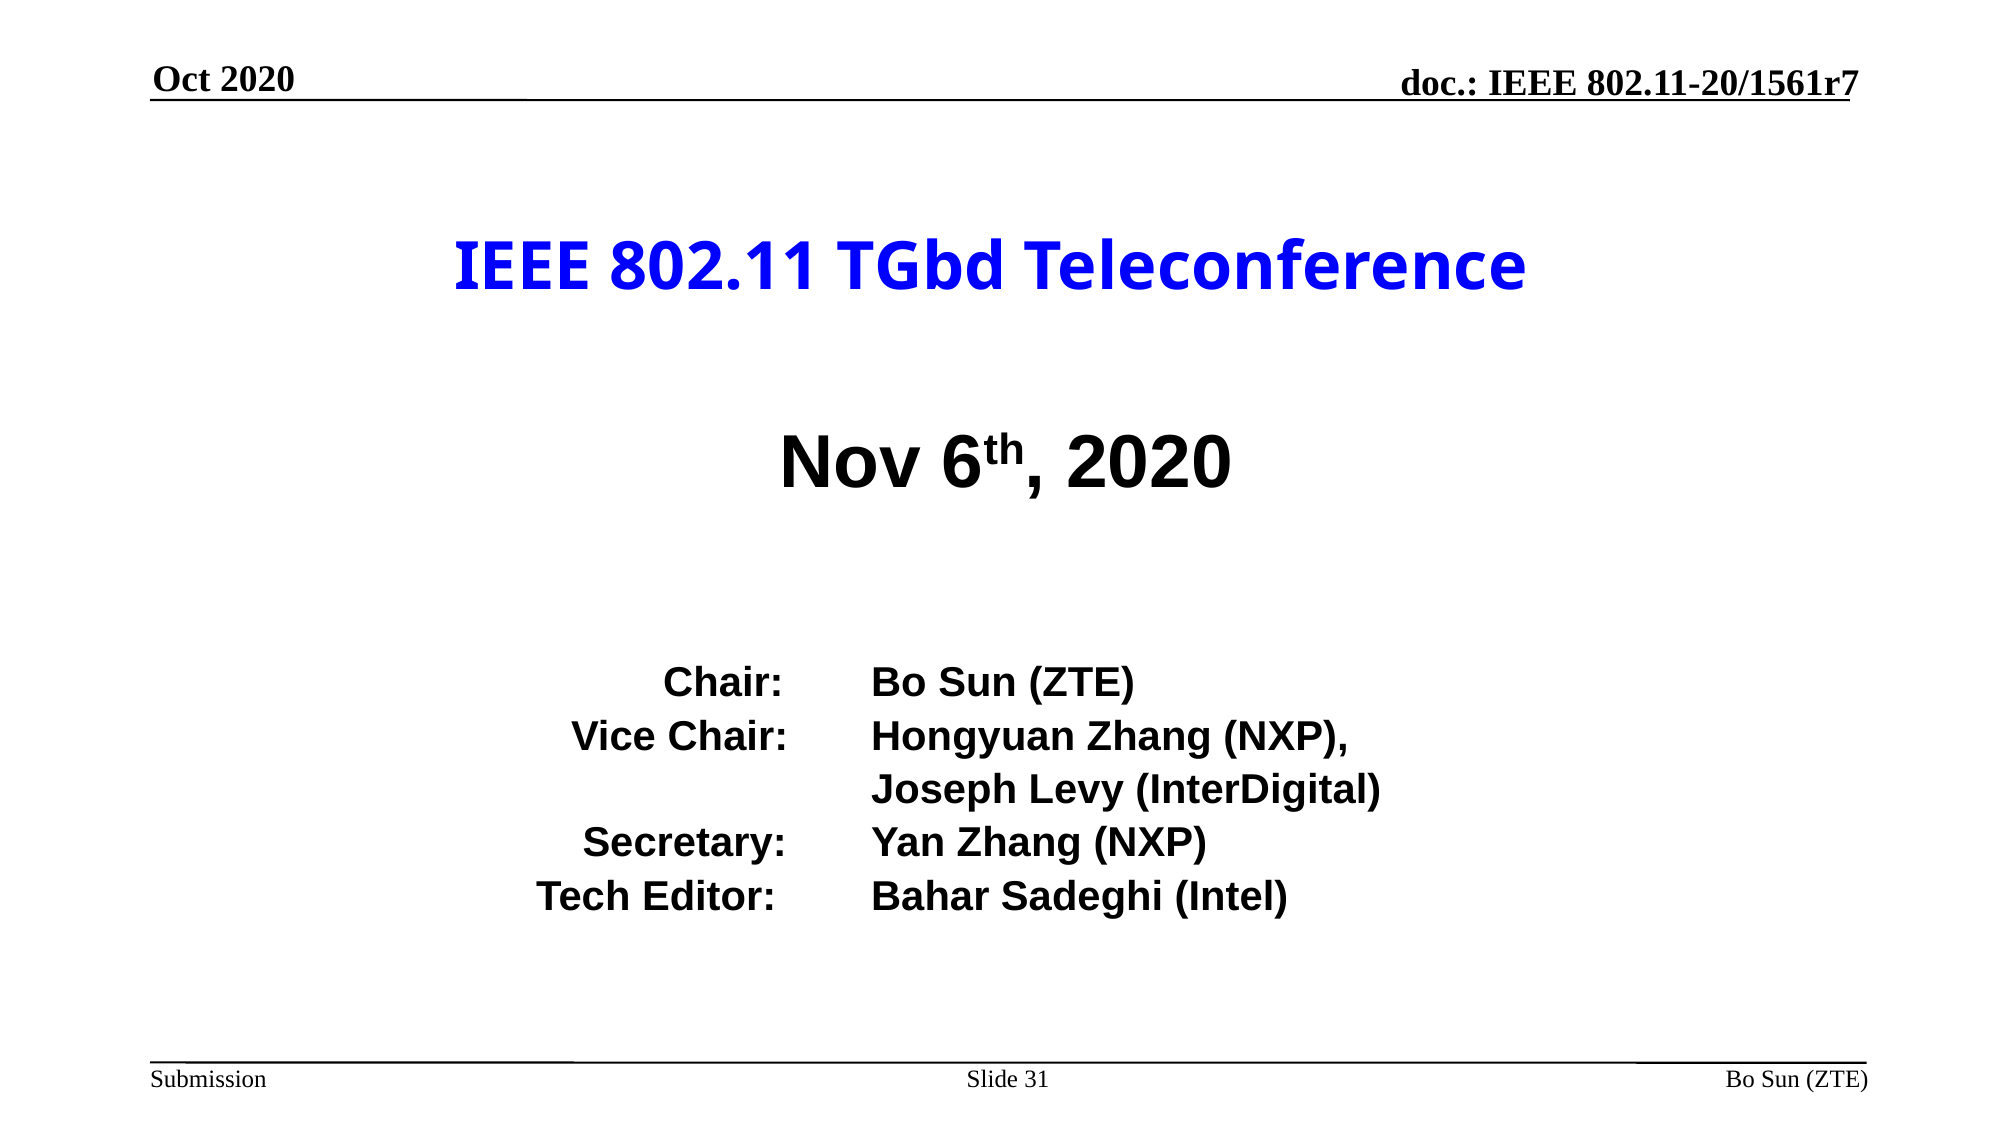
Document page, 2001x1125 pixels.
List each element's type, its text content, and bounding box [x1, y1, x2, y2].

slide_number Slide 31 [949, 1061, 1067, 1123]
footer Bo Sun (ZTE) [1171, 1061, 1869, 1093]
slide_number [152, 54, 563, 100]
text_box Nov 6th, 2020 Chair: Bo Sun (ZTE) Vice Chair: Hongyuan Zhang (NXP), Joseph Levy (InterDigital) Secretary: Yan Zhang (NXP) Tech Editor: Bahar Sadeghi (Intel) [200, 349, 1813, 1027]
title IEEE 802.11 TGbd Teleconference [287, 112, 1695, 349]
